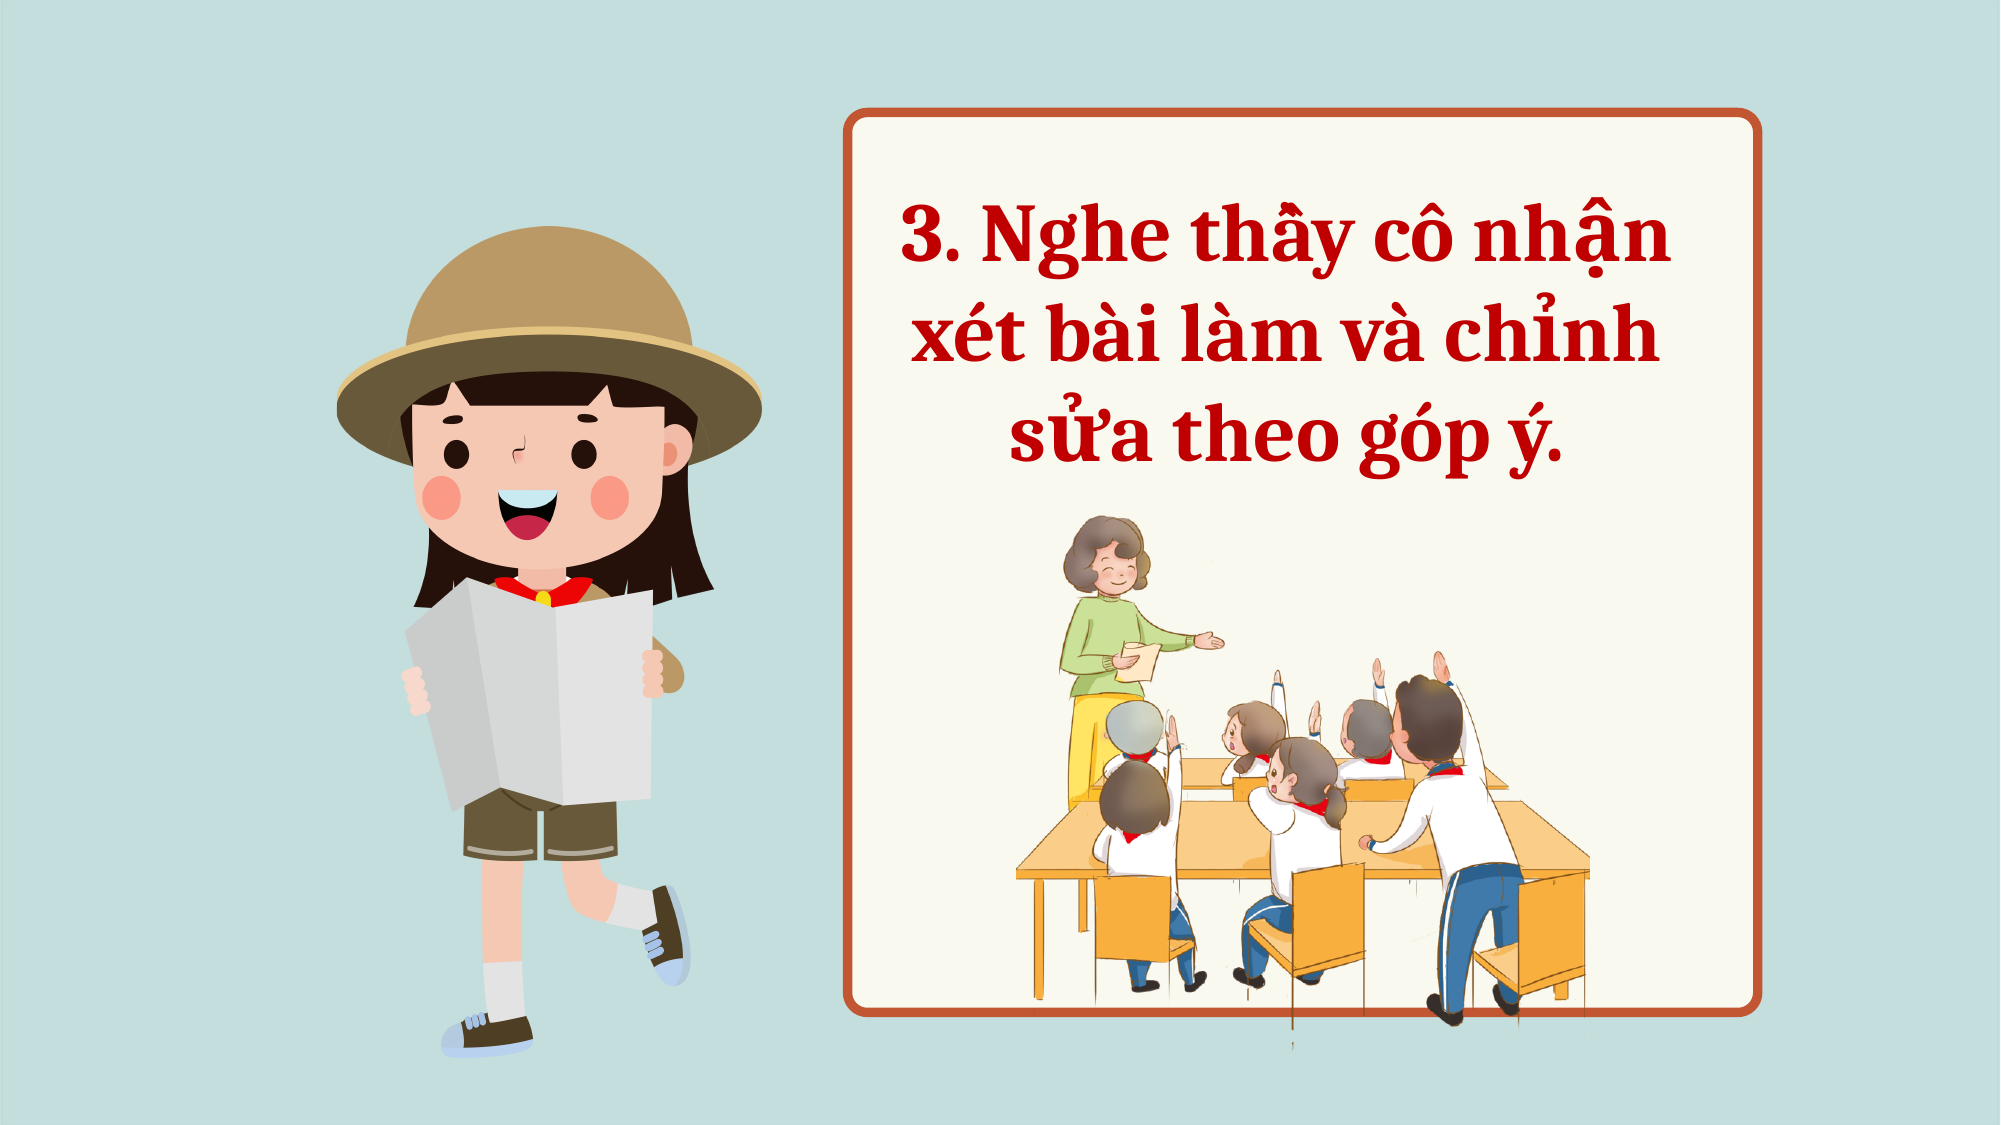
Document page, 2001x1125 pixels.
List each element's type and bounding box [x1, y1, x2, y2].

text_box [336, 226, 762, 1058]
picture [0, 0, 2001, 1125]
text_box [847, 112, 1758, 1013]
